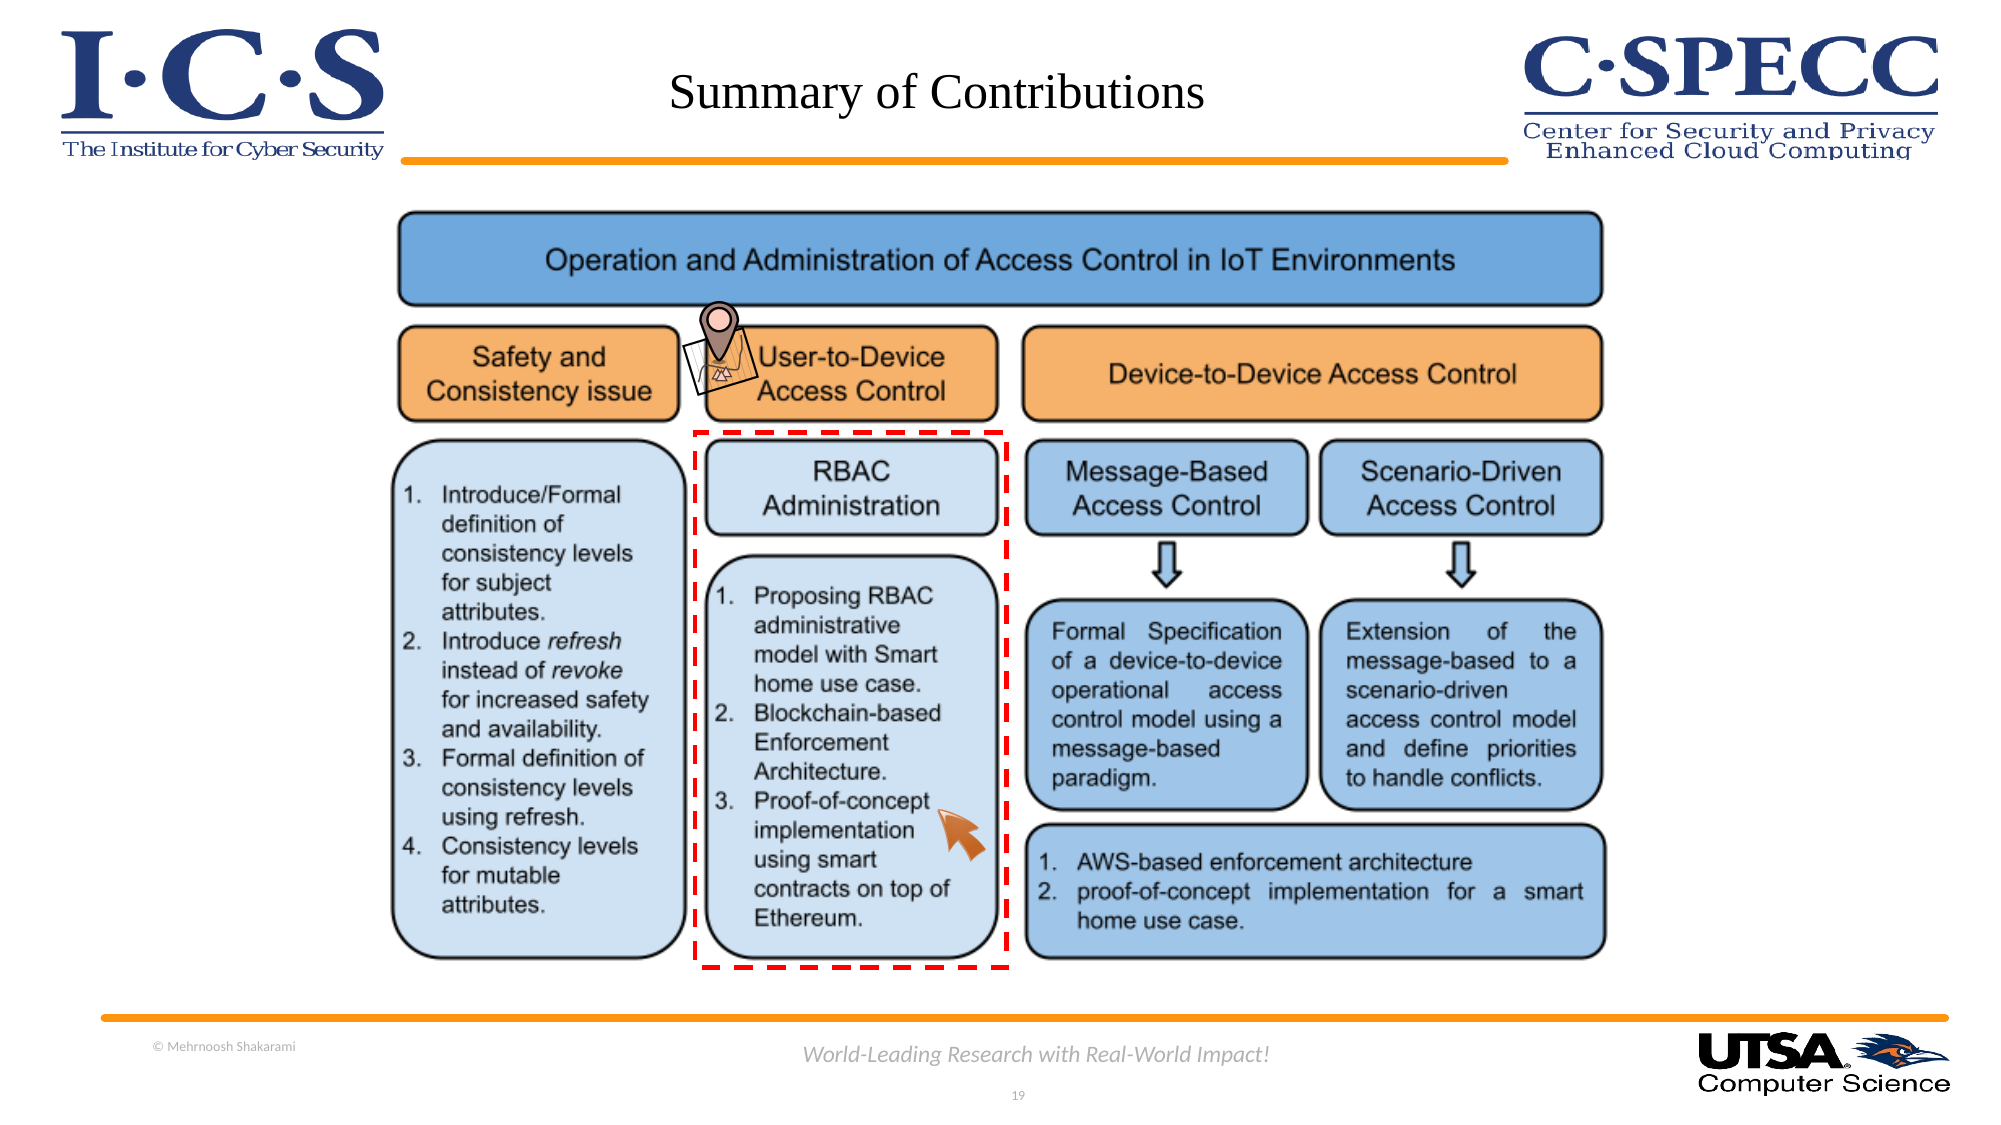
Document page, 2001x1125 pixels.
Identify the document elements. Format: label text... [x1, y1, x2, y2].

slide_number 19 [959, 1084, 1041, 1125]
picture [1524, 36, 1938, 160]
picture [937, 809, 986, 862]
title Summary of Contributions [397, 51, 1477, 127]
picture [1685, 1022, 1964, 1098]
slide_number © Mehrnoosh Shakarami [137, 1018, 600, 1073]
picture [61, 29, 384, 160]
picture [682, 301, 759, 396]
footer World-Leading Research with Real-World Impact! [600, 1023, 1474, 1084]
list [376, 199, 1624, 977]
